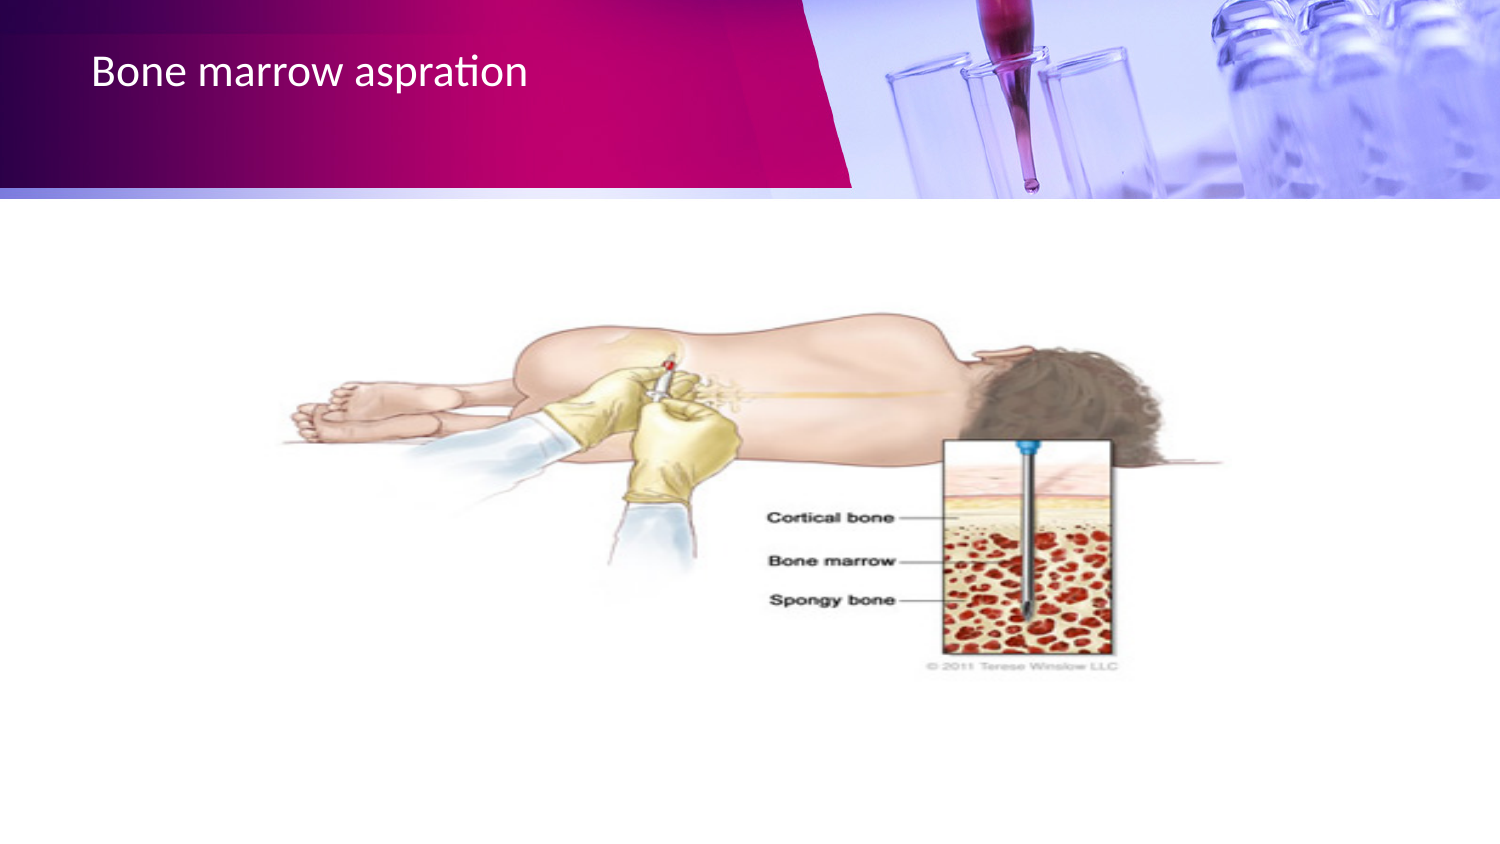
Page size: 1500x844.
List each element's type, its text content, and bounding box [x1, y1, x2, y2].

picture [0, 0, 1500, 844]
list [261, 281, 1232, 714]
title Bone marrow aspration [76, 33, 1431, 159]
